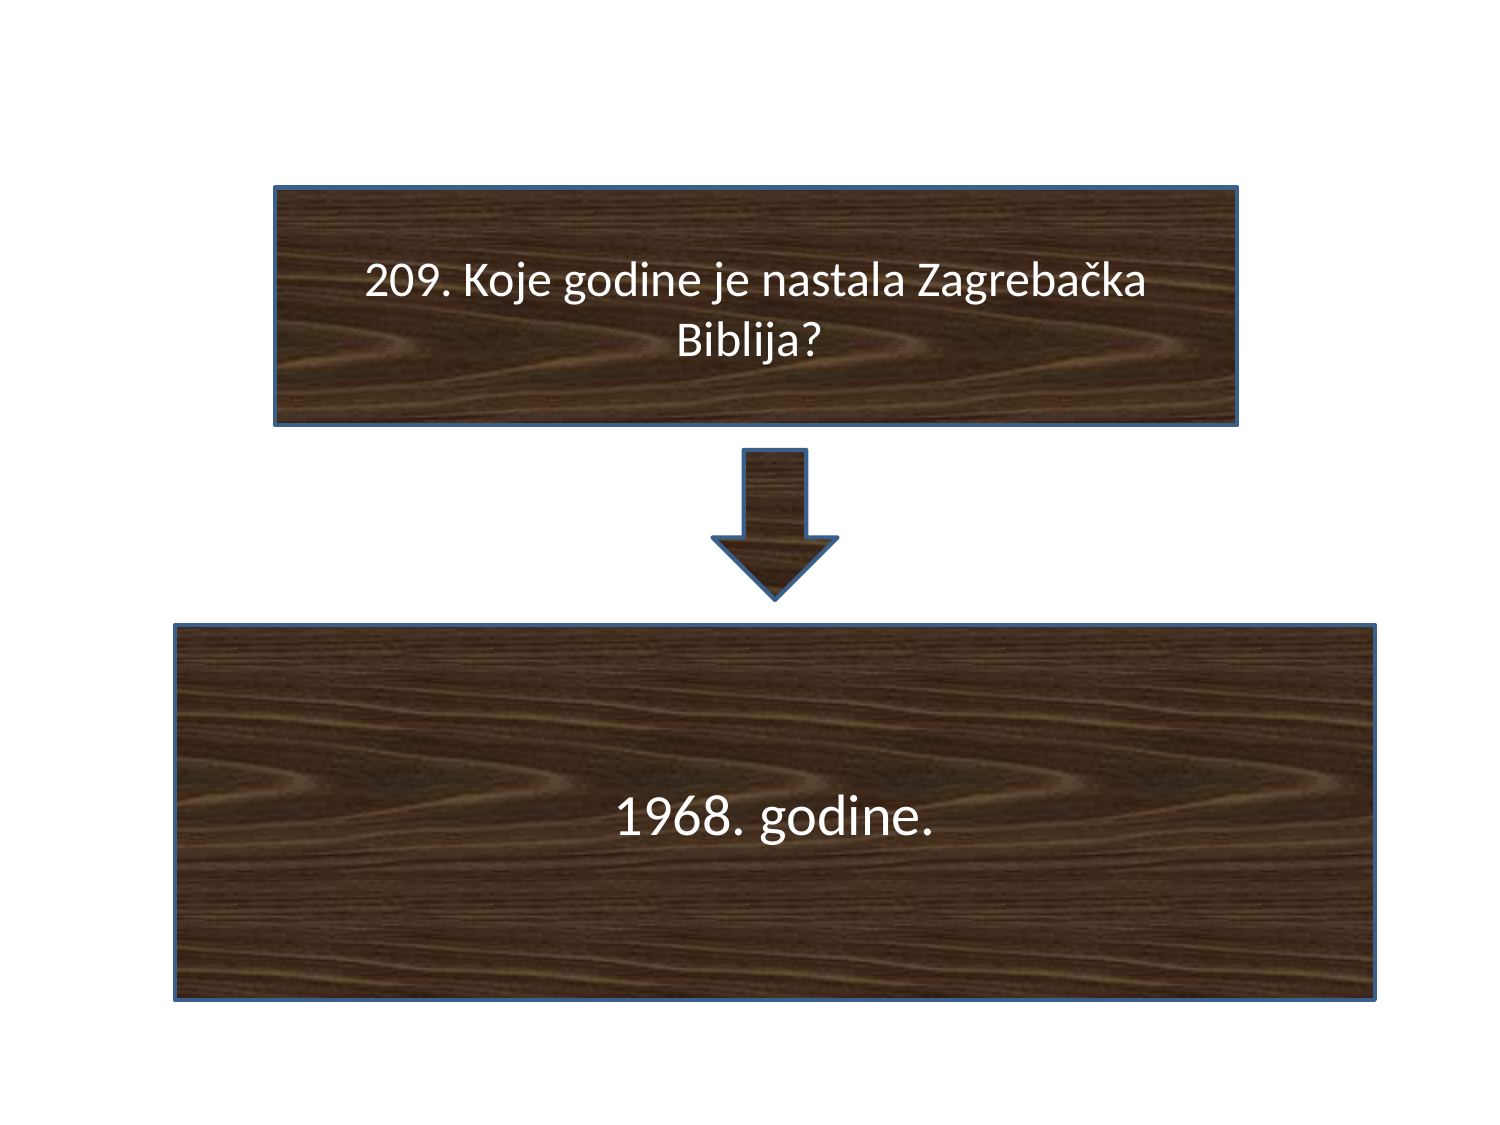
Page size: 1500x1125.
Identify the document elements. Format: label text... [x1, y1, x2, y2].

text_box 1968. godine. [173, 623, 1377, 1002]
text_box [710, 447, 840, 603]
text_box 209. Koje godine je nastala Zagrebačka Biblija? [273, 185, 1239, 427]
